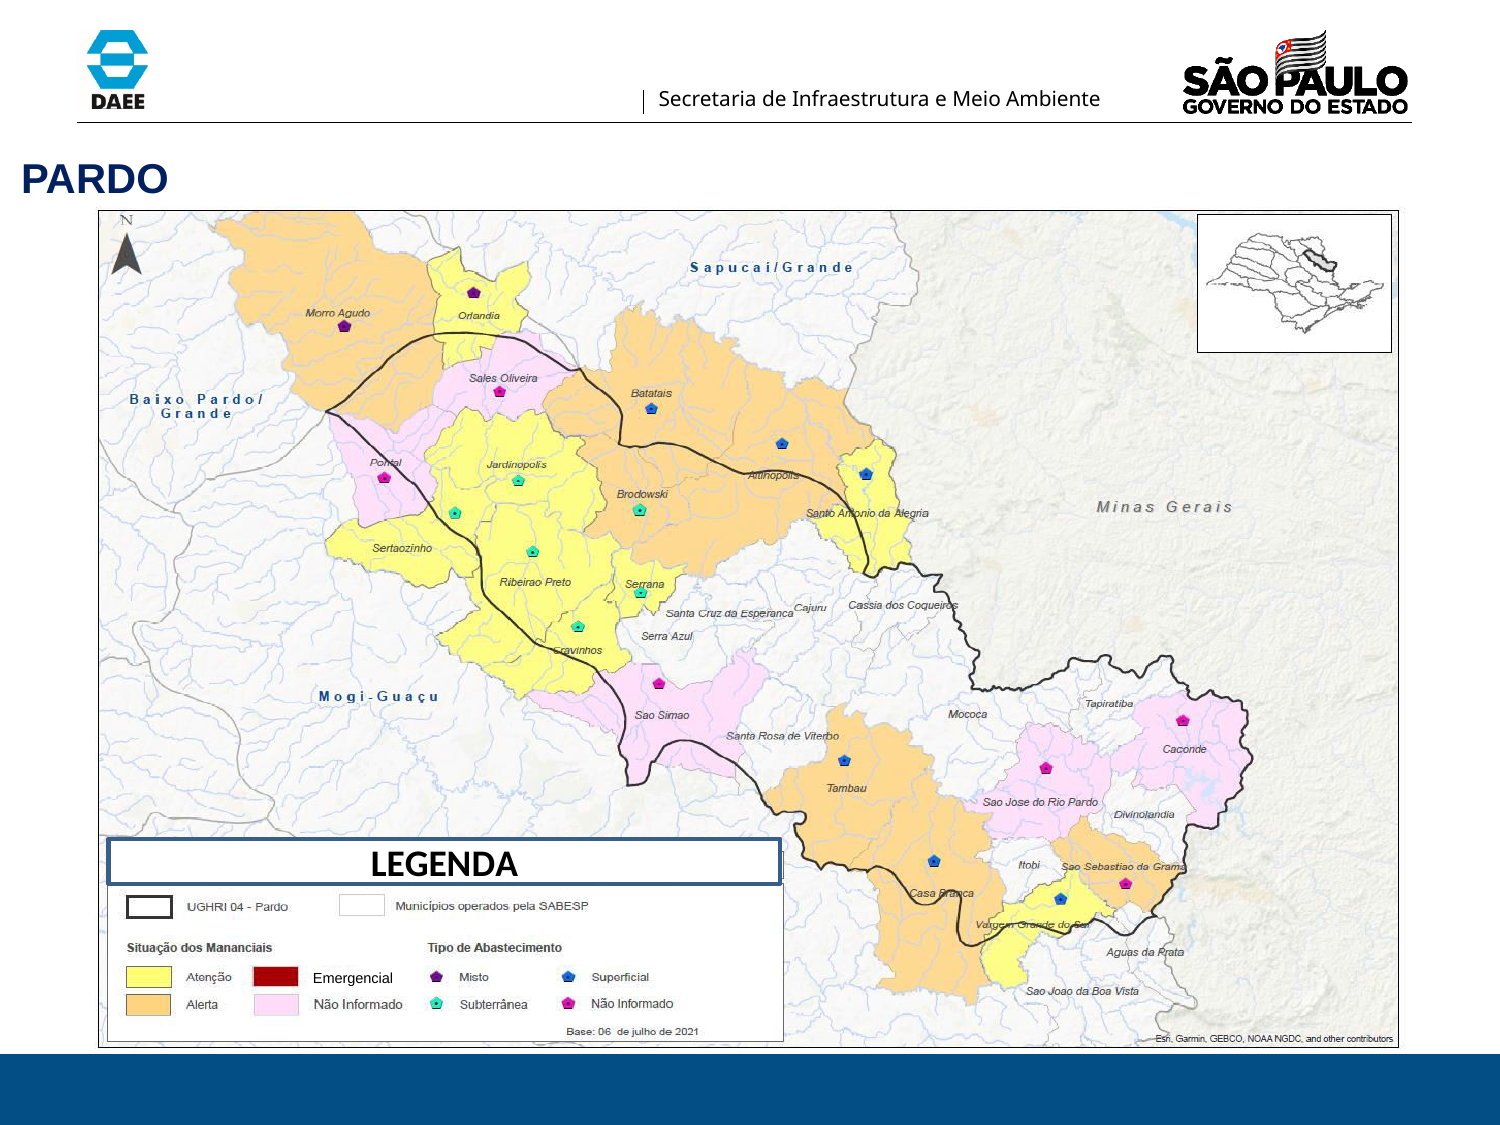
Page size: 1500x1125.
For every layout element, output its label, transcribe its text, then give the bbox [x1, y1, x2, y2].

picture [102, 42, 132, 53]
text_box PARDO [6, 147, 1500, 207]
picture [102, 66, 132, 77]
picture [1178, 25, 1412, 118]
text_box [94, 206, 1406, 1052]
picture [76, 30, 148, 109]
